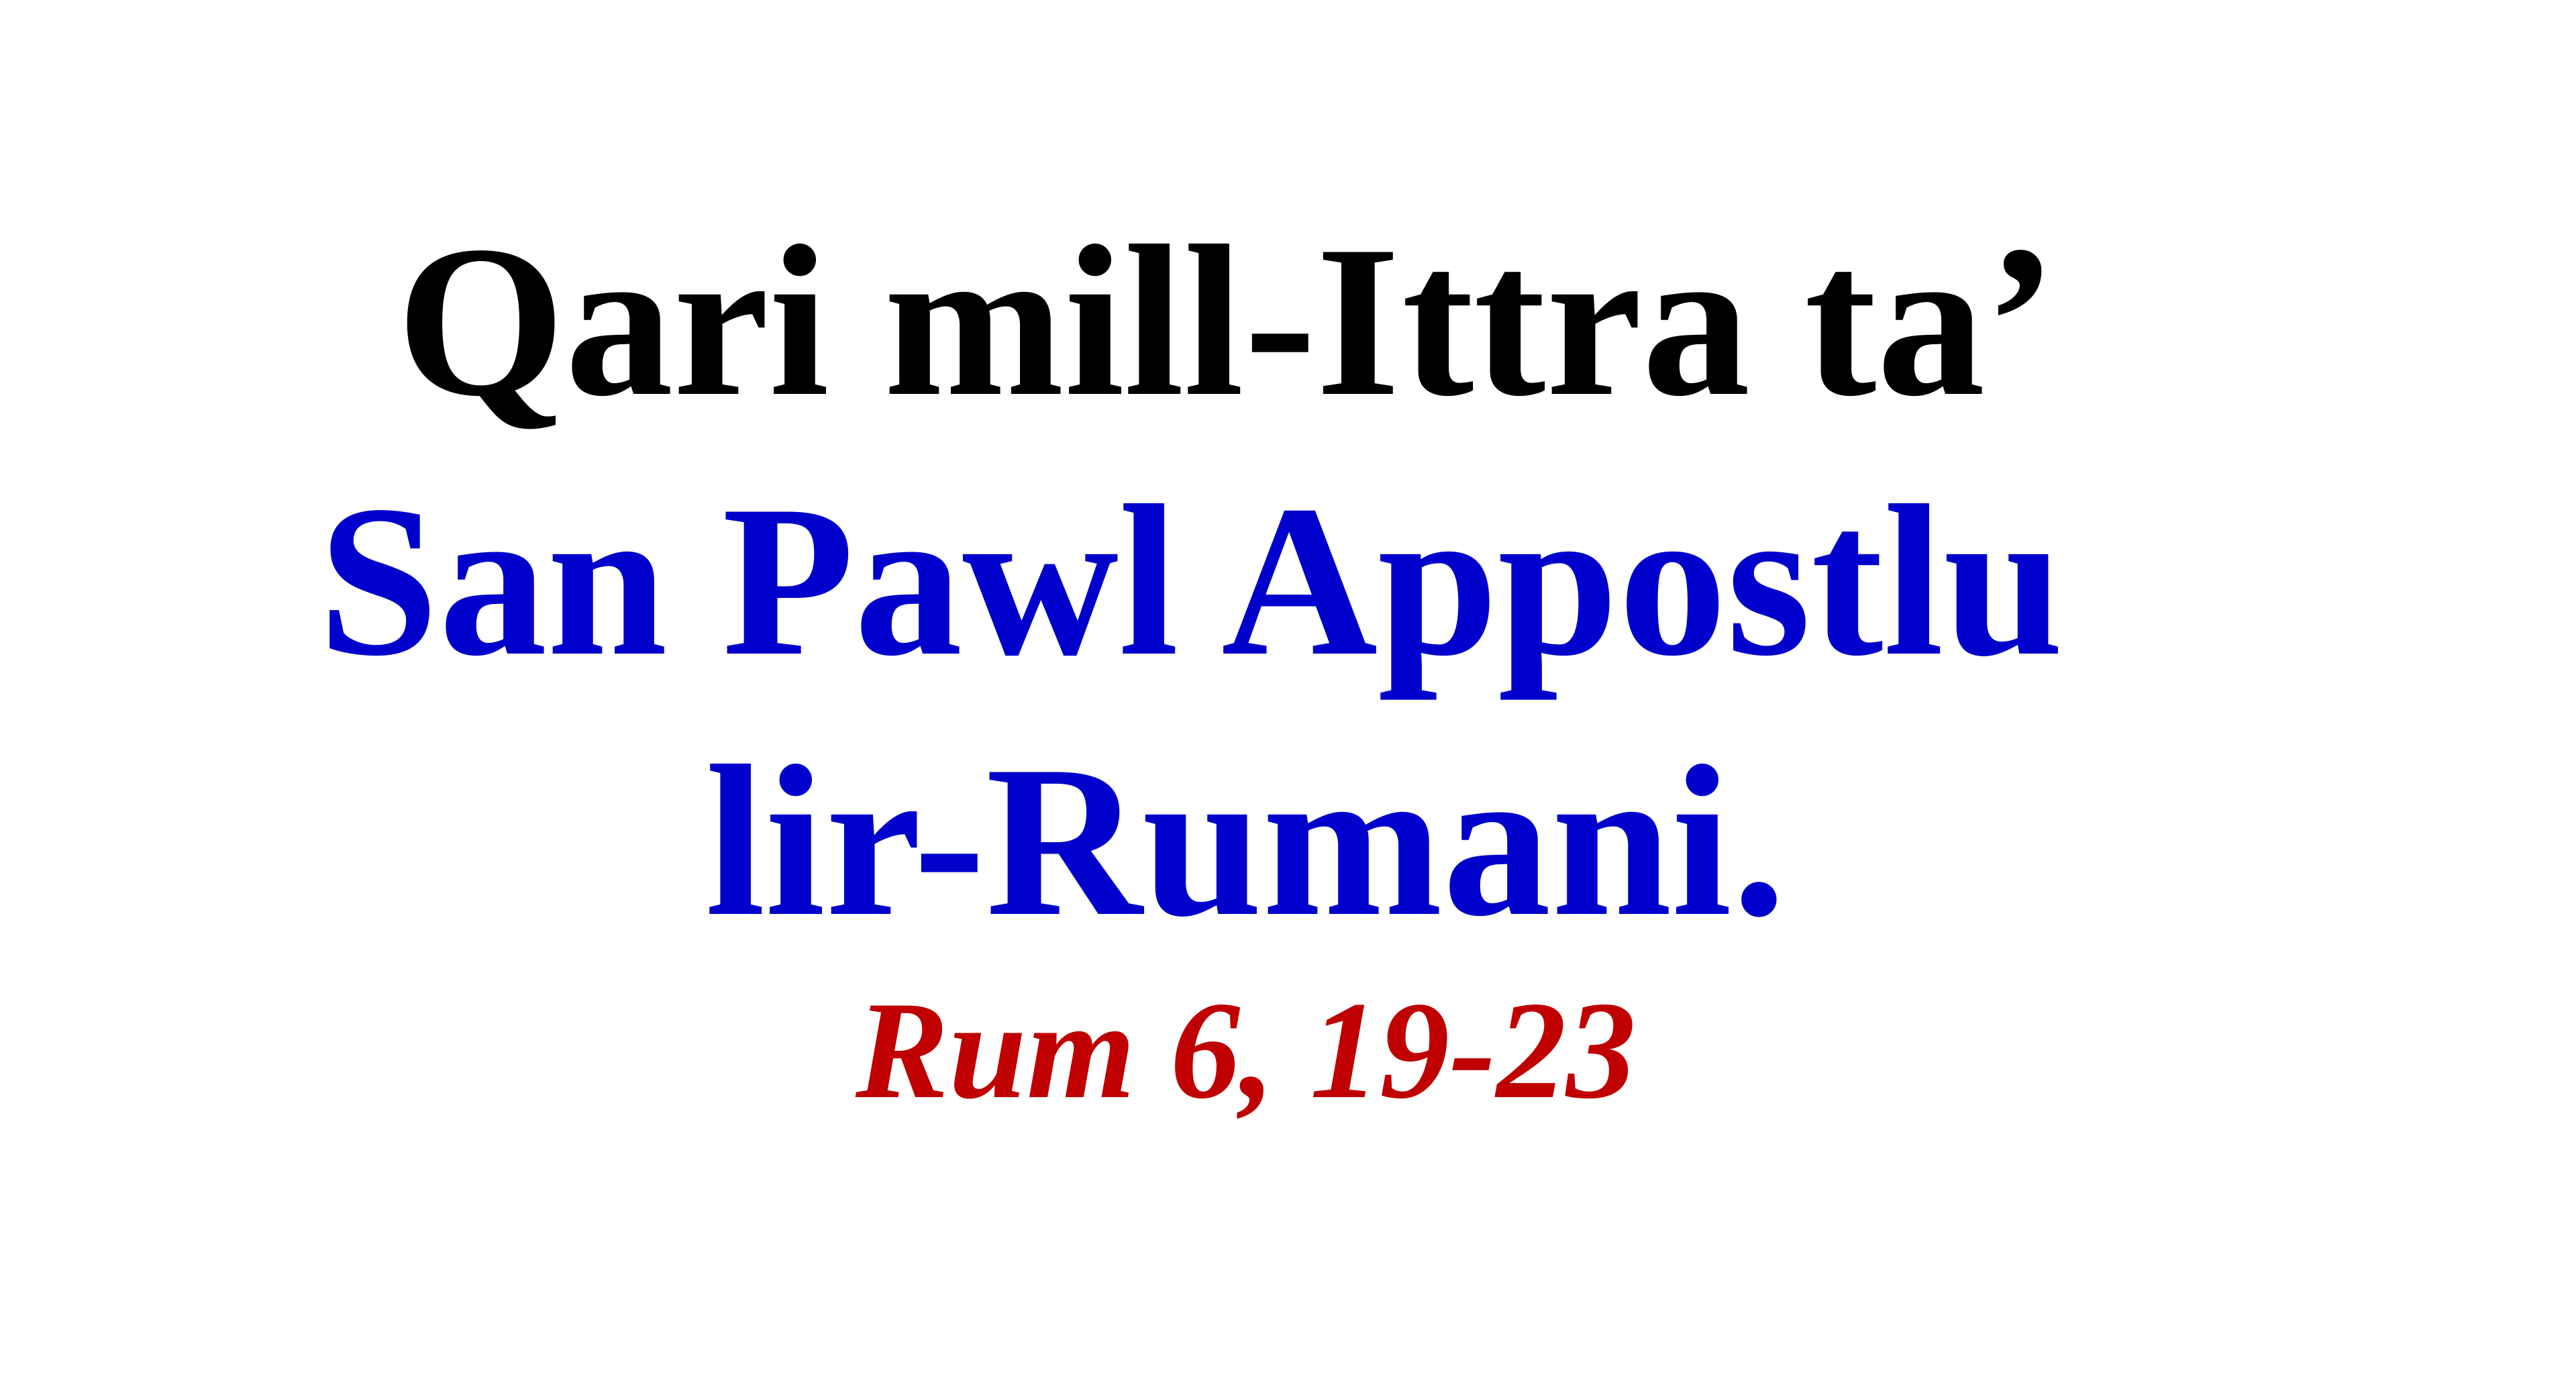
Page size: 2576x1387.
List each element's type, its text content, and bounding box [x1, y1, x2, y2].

text_box Qari mill-Ittra ta’ San Pawl Appostlu lir-Rumani. Rum 6, 19-23 [0, 172, 2493, 1204]
